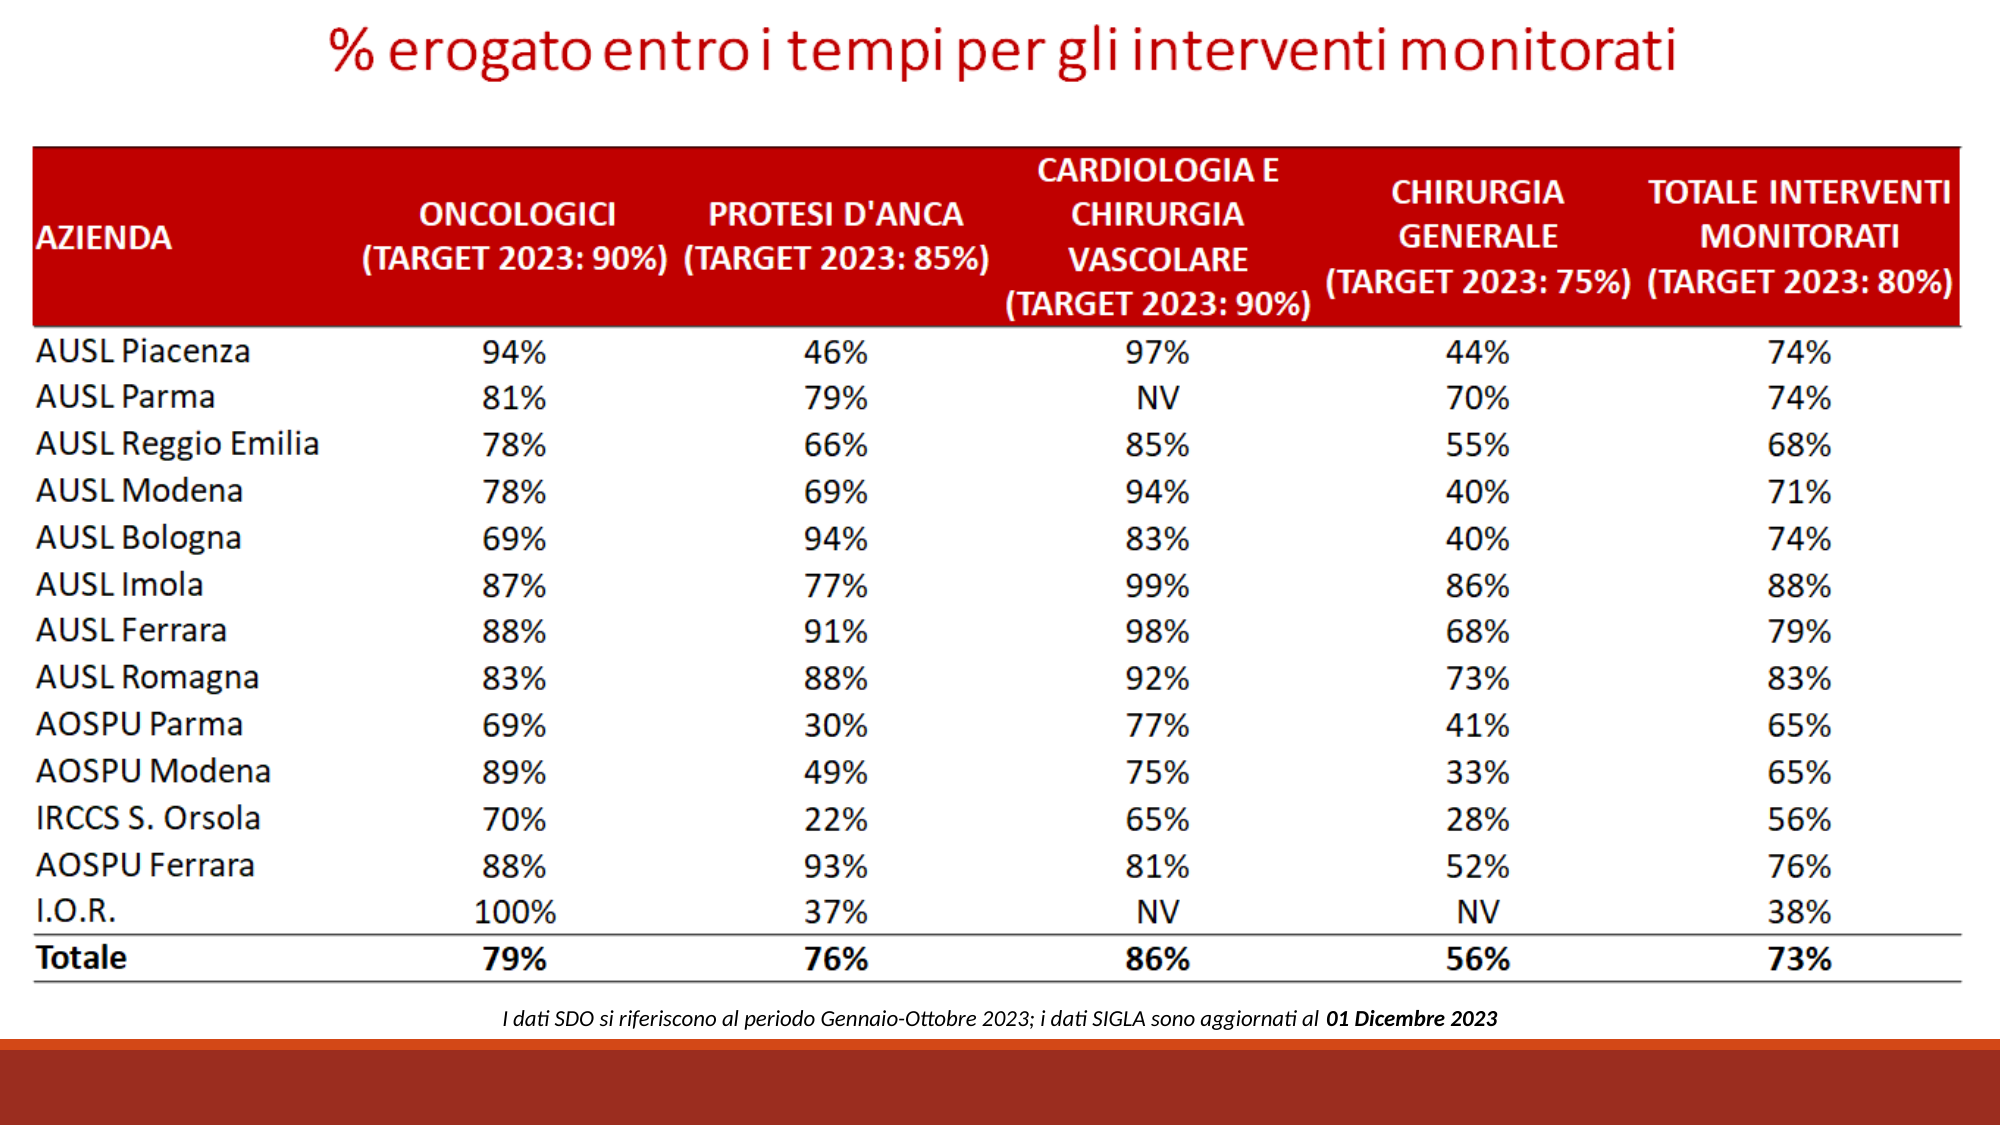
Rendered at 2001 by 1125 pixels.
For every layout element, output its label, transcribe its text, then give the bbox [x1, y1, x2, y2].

text_box I dati SDO si riferiscono al periodo Gennaio-Ottobre 2023; i dati SIGLA sono aggiornati al 01 Dicembre 2023 [0, 995, 2000, 1039]
picture [24, 7, 1979, 998]
